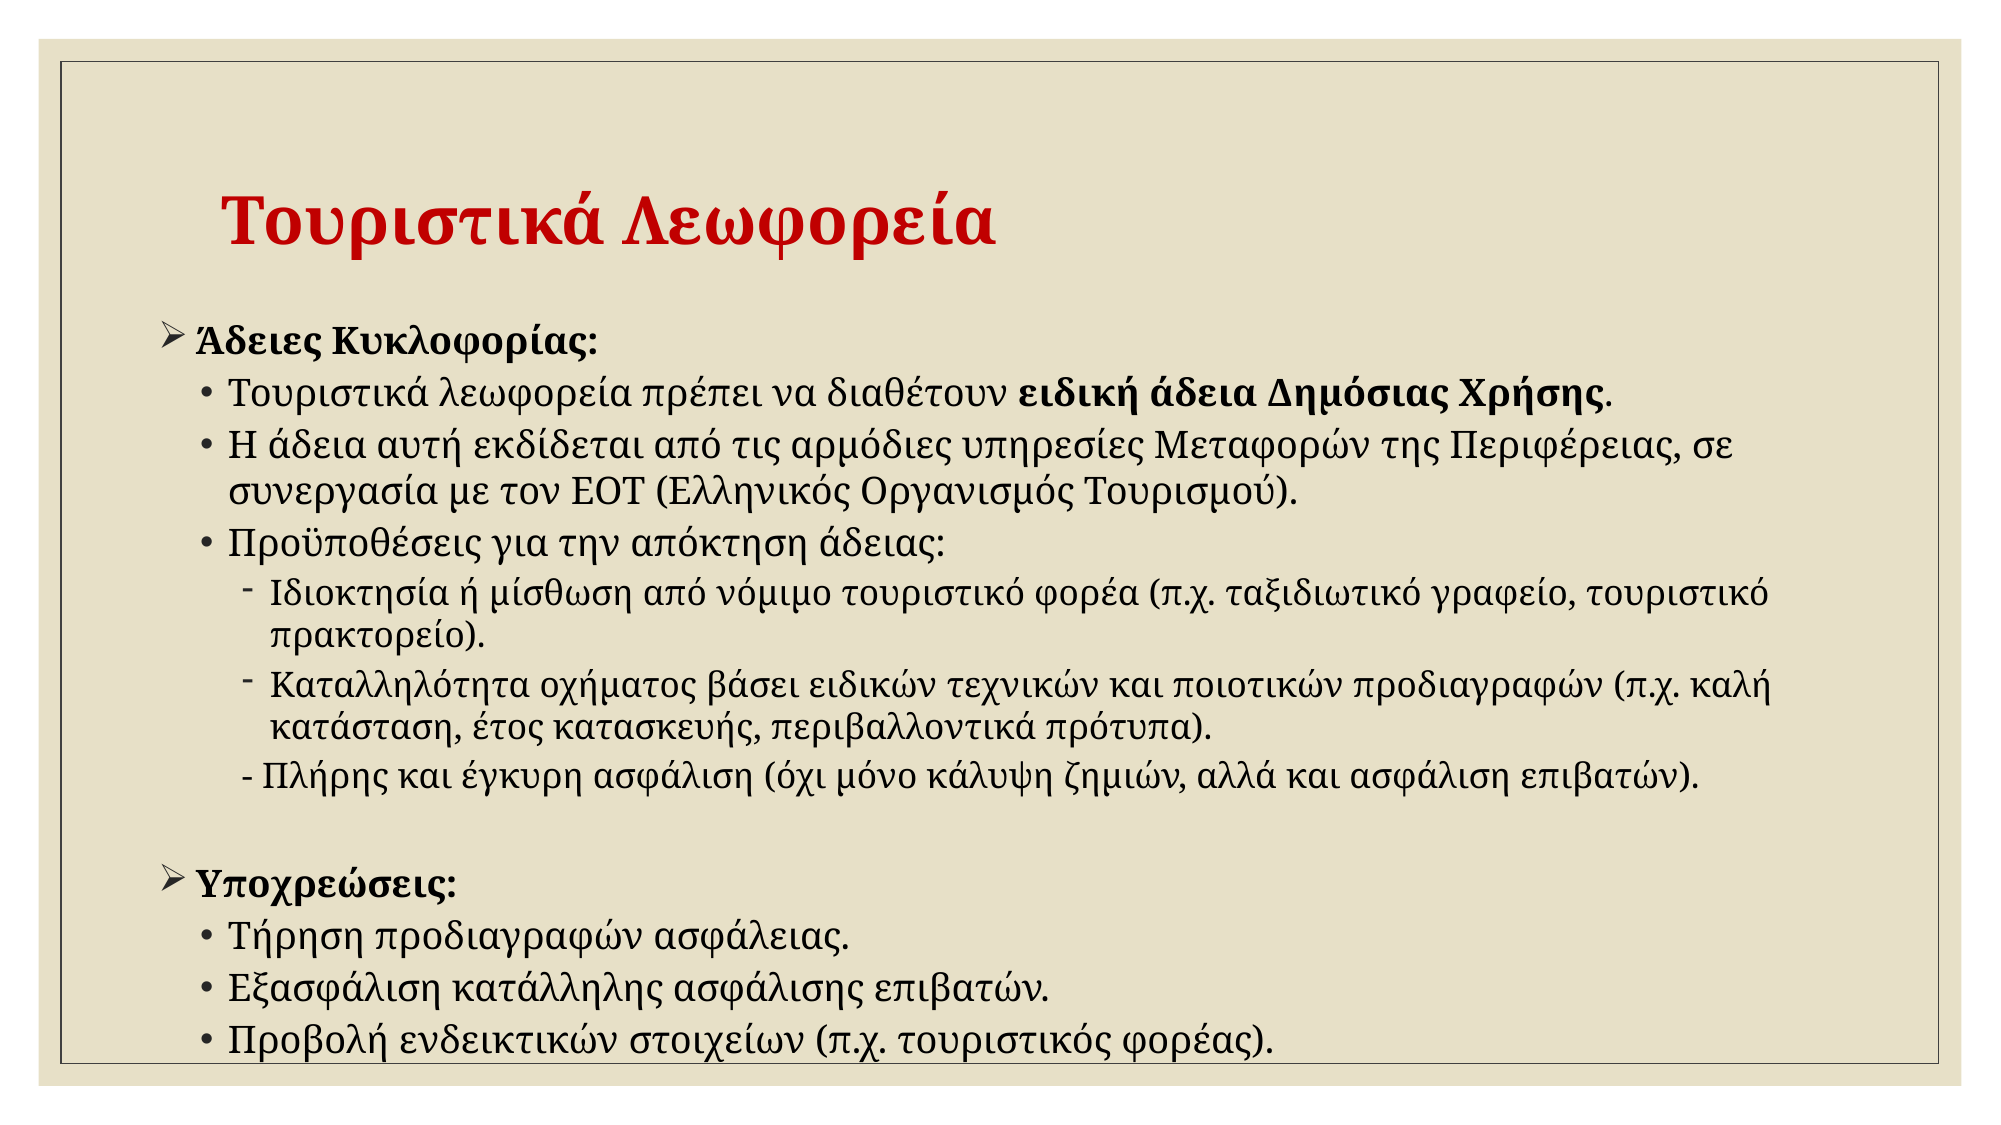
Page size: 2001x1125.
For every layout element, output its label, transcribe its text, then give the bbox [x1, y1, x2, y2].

list Άδειες Κυκλοφορίας: Τουριστικά λεωφορεία πρέπει να διαθέτουν ειδική άδεια Δημόσιας Χρήσης. Η άδεια αυτή εκδίδεται από τις αρμόδιες υπηρεσίες Μεταφορών της Περιφέρειας, σε συνεργασία με τον ΕΟΤ (Ελληνικός Οργανισμός Τουρισμού). Προϋποθέσεις για την απόκτηση άδειας: Ιδιοκτησία ή μίσθωση από νόμιμο τουριστικό φορέα (π.χ. ταξιδιωτικό γραφείο, τουριστικό πρακτορείο). Καταλληλότητα οχήματος βάσει ειδικών τεχνικών και ποιοτικών προδιαγραφών (π.χ. καλή κατάσταση, έτος κατασκευής, περιβαλλοντικά πρότυπα). - Πλήρης και έγκυρη ασφάλιση (όχι μόνο κάλυψη ζημιών, αλλά και ασφάλιση επιβατών). Υποχρεώσεις: Τήρηση προδιαγραφών ασφάλειας. Εξασφάλιση κατάλληλης ασφάλισης επιβατών. Προβολή ενδεικτικών στοιχείων (π.χ. τουριστικός φορέας). [143, 251, 1921, 1074]
title Τουριστικά Λεωφορεία [206, 104, 1857, 251]
